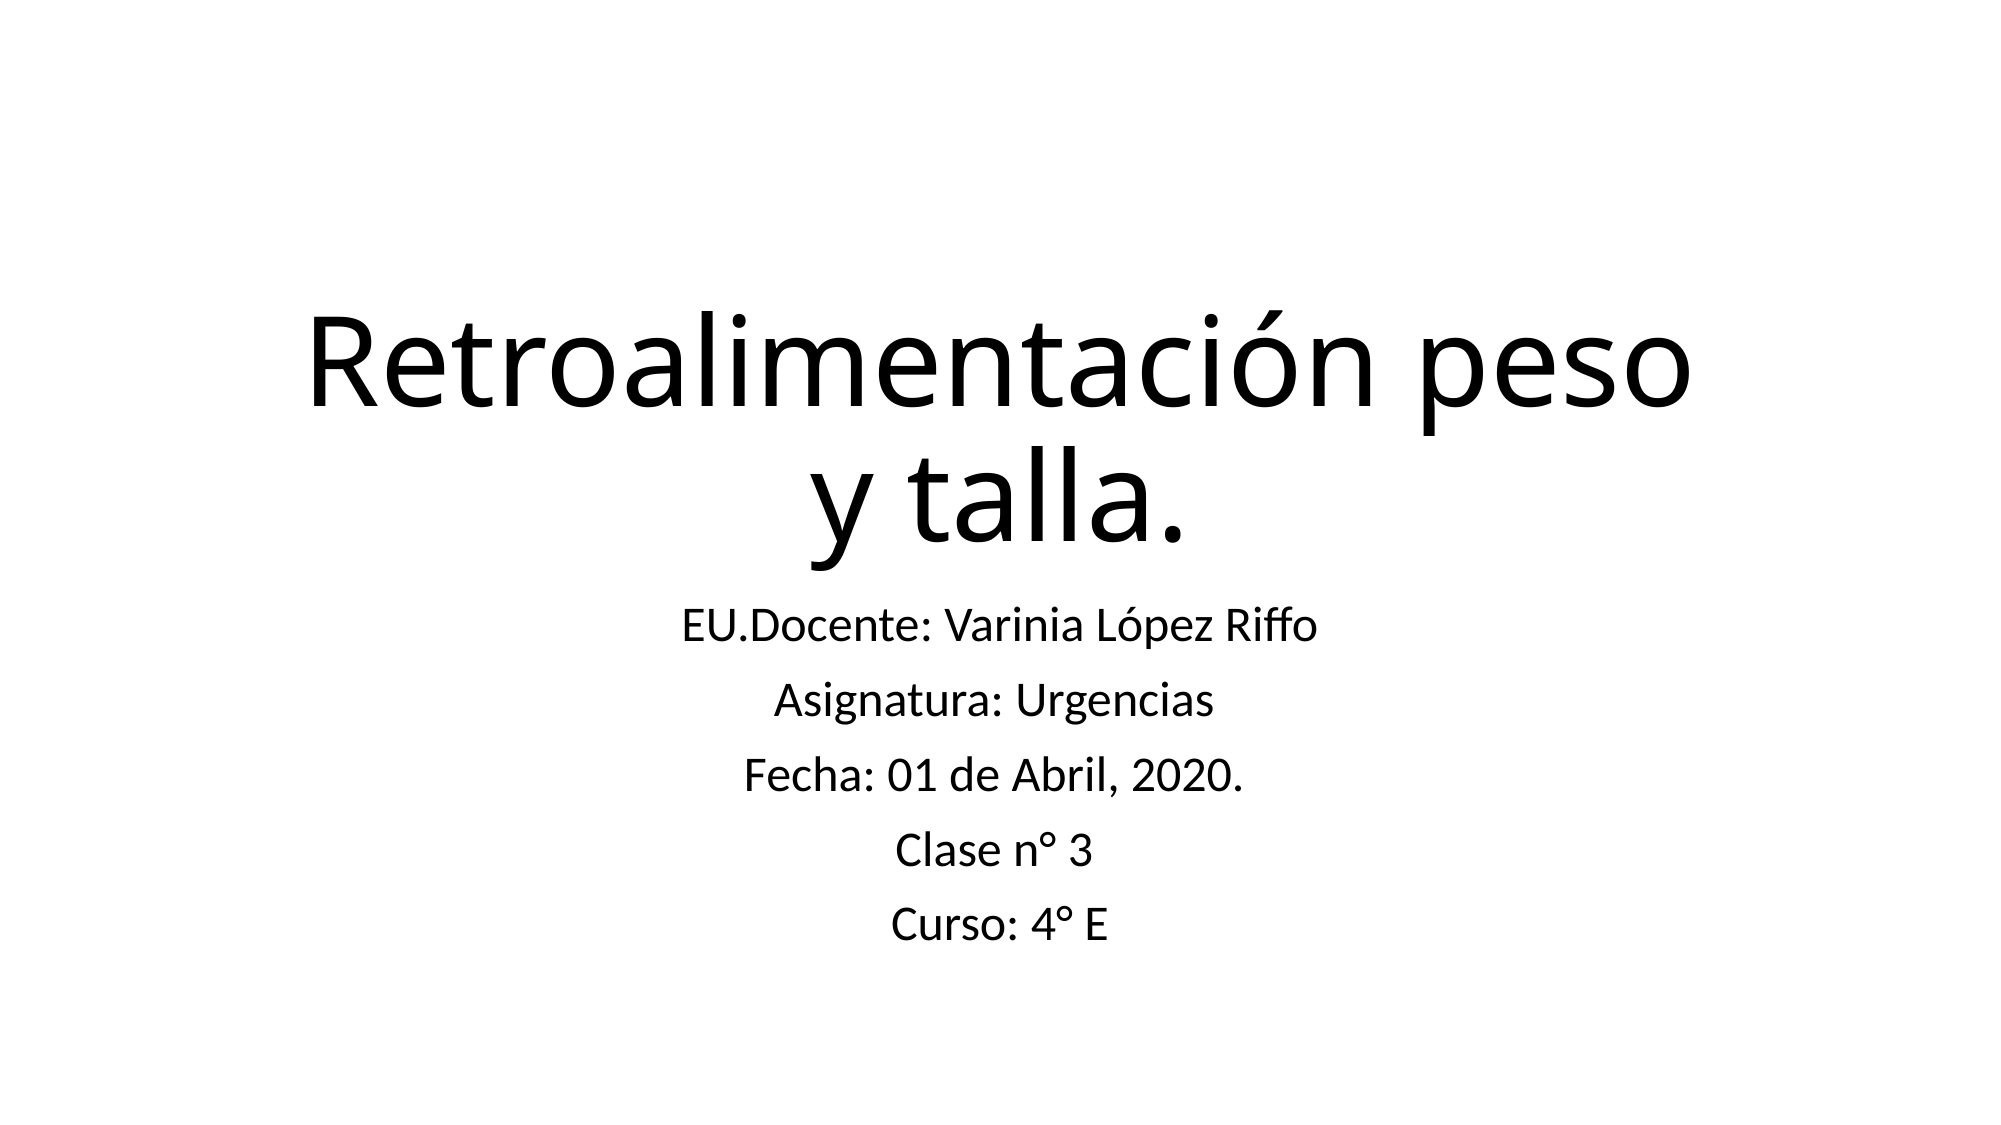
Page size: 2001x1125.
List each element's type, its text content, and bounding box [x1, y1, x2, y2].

subtitle EU.Docente: Varinia López Riffo Asignatura: Urgencias Fecha: 01 de Abril, 2020. Clase n° 3 Curso: 4° E [249, 590, 1750, 1048]
title Retroalimentación peso y talla. [249, 184, 1750, 576]
